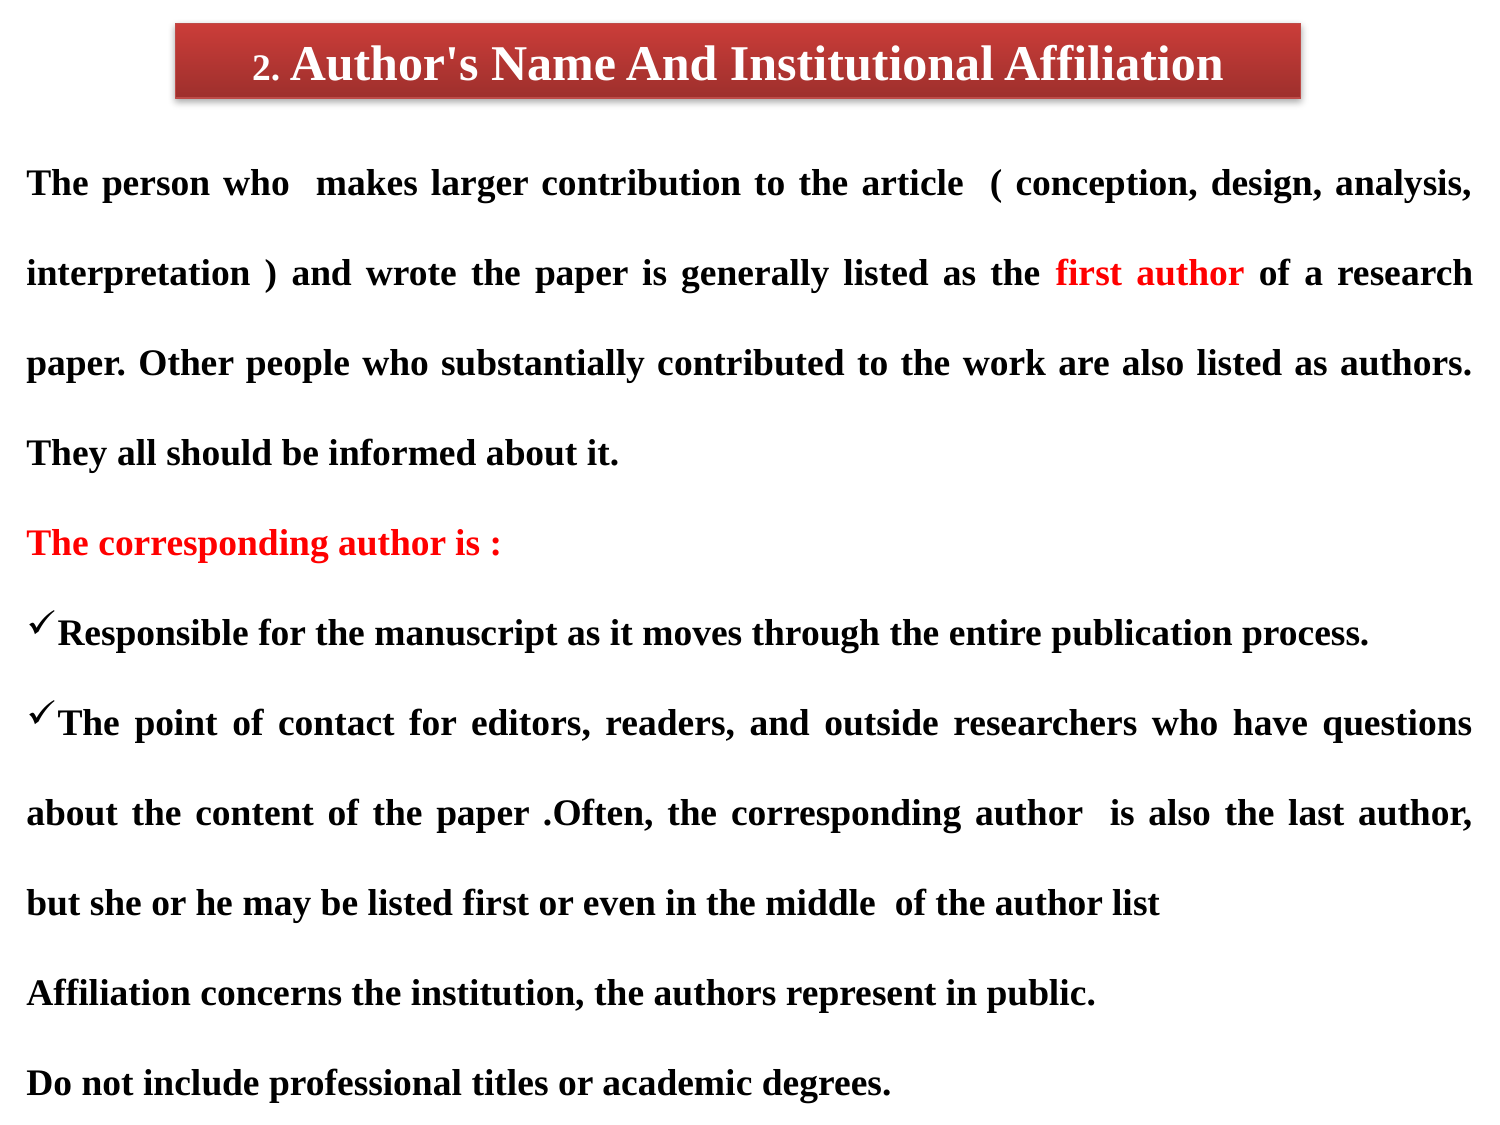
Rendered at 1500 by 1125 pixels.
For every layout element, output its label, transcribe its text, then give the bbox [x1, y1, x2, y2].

text_box The person who makes larger contribution to the article ( conception, design, analysis, interpretation ) and wrote the paper is generally listed as the first author of a research paper. Other people who substantially contributed to the work are also listed as authors. They all should be informed about it. The corresponding author is : Responsible for the manuscript as it moves through the entire publication process. The point of contact for editors, readers, and outside researchers who have questions about the content of the paper .Often, the corresponding author is also the last author, but she or he may be listed first or even in the middle of the author list Affiliation concerns the institution, the authors represent in public. Do not include professional titles or academic degrees. [11, 105, 1489, 1111]
text_box 2. Author's Name And Institutional Affiliation [175, 23, 1301, 99]
